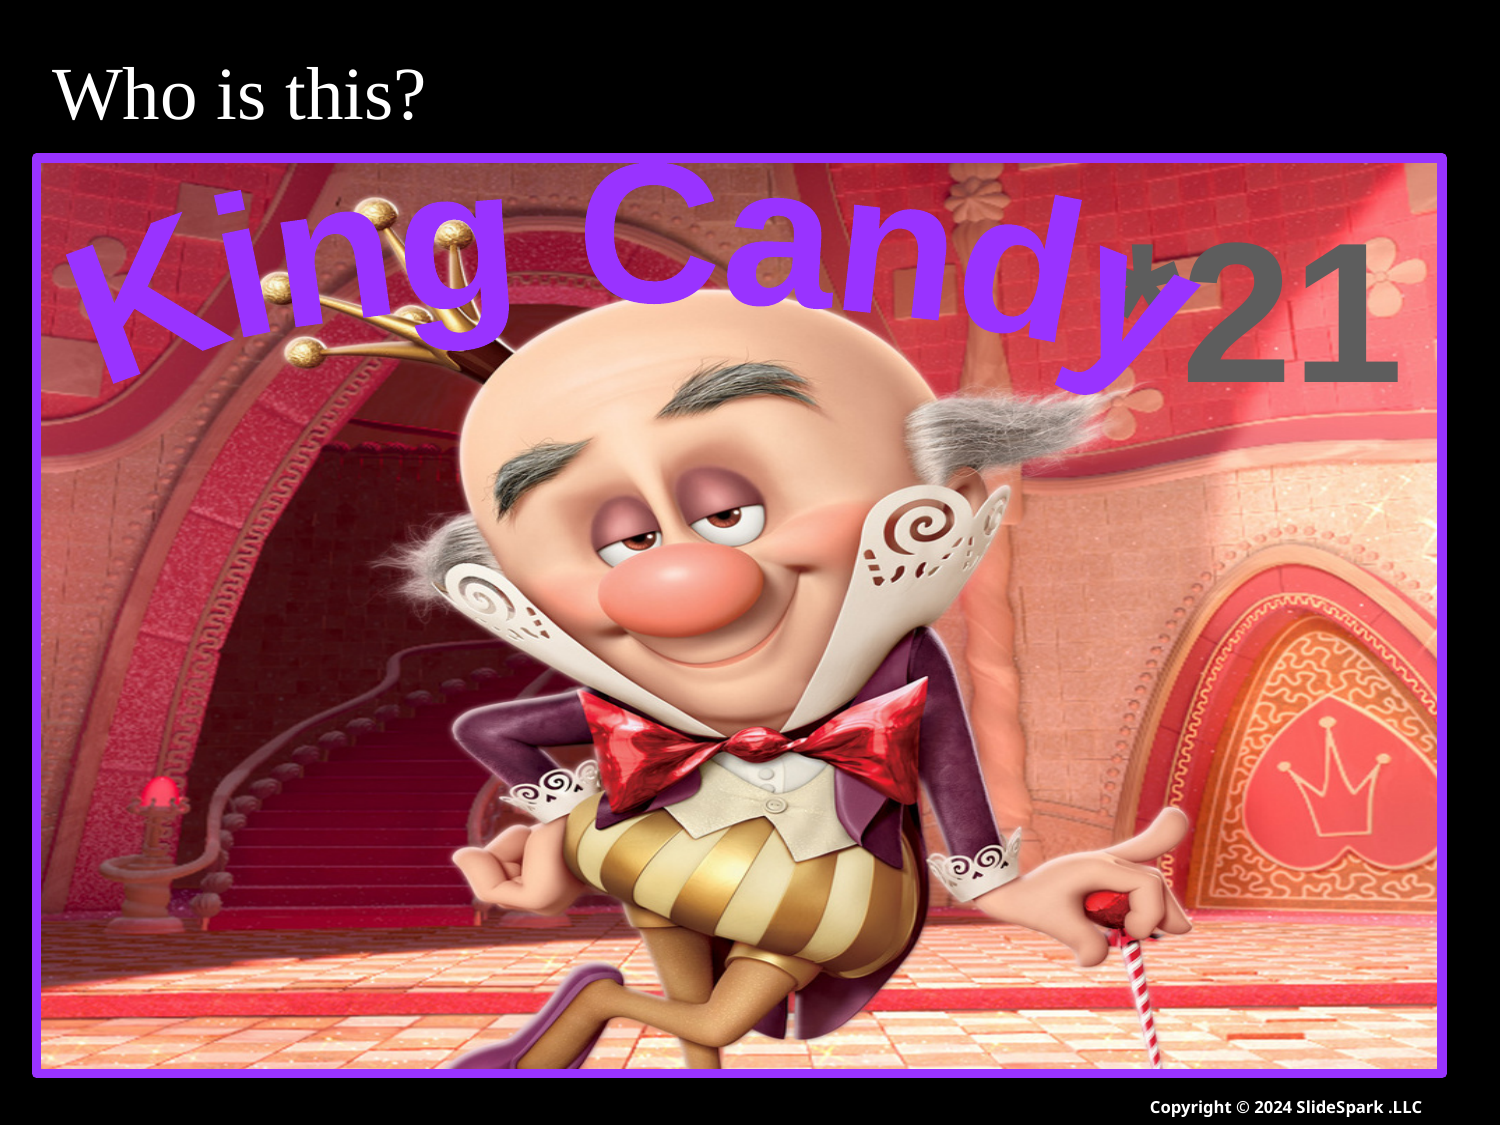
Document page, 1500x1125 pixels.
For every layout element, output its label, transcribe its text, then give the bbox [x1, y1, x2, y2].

picture [41, 162, 1438, 1069]
text_box Who is this? [37, 37, 1463, 143]
text_box Copyright © 2024 SlideSpark .LLC [924, 1089, 1438, 1125]
